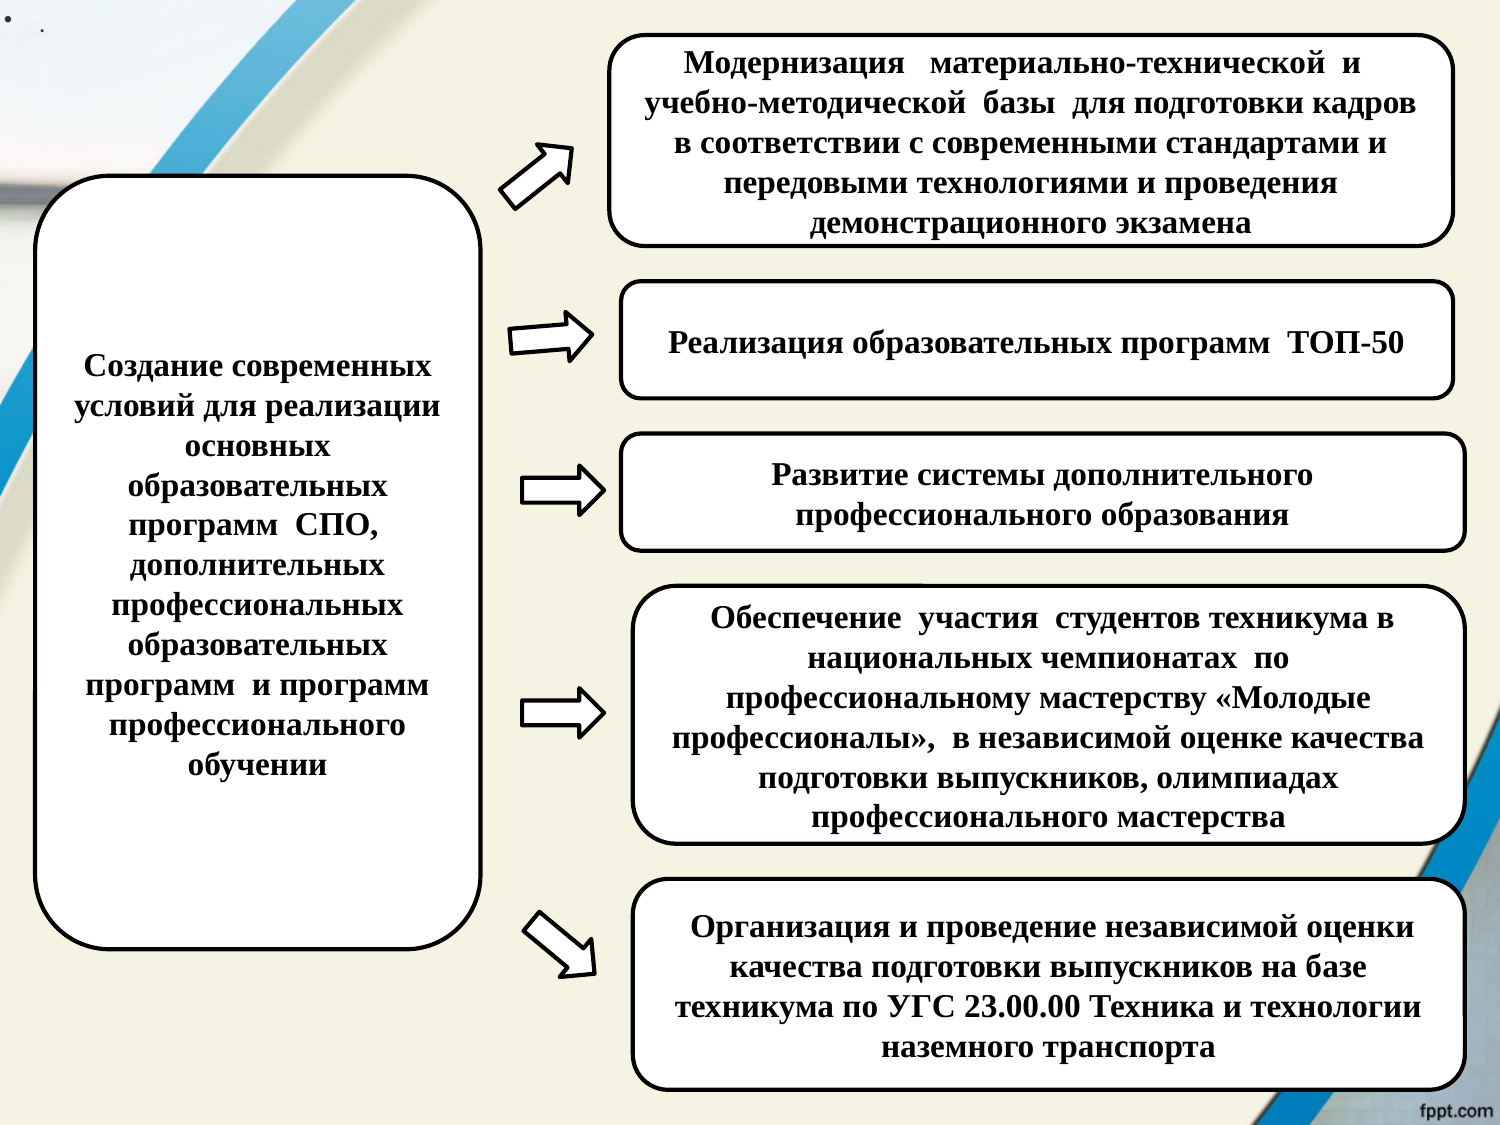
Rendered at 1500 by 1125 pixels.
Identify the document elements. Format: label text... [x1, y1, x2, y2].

text_box [497, 142, 574, 212]
text_box [521, 909, 597, 980]
text_box Реализация образовательных программ ТОП-50 [618, 279, 1456, 401]
text_box Развитие системы дополнительного профессионального образования [618, 431, 1467, 553]
picture [1310, 819, 1500, 1125]
text_box [520, 463, 607, 517]
text_box Модернизация материально-технической и учебно-методической базы для подготовки кадров в соответствии с современными стандартами и передовыми технологиями и проведения демонстрационного экзамена [607, 32, 1456, 249]
text_box Обеспечение участия студентов техникума в национальных чемпионатах по профессиональному мастерству «Молодые профессионалы», в независимой оценке качества подготовки выпускников, олимпиадах профессионального мастерства [630, 583, 1467, 846]
text_box Создание современных условий для реализации основных образовательных программ СПО, дополнительных профессиональных образовательных программ и программ профессионального обучении [32, 173, 483, 952]
text_box [507, 310, 595, 364]
text_box Организация и проведение независимой оценки качества подготовки выпускников на базе техникума по УГС 23.00.00 Техника и технологии наземного транспорта [630, 876, 1467, 1092]
text_box [520, 686, 607, 740]
picture [0, 0, 1500, 1125]
text_box . [0, 0, 61, 76]
